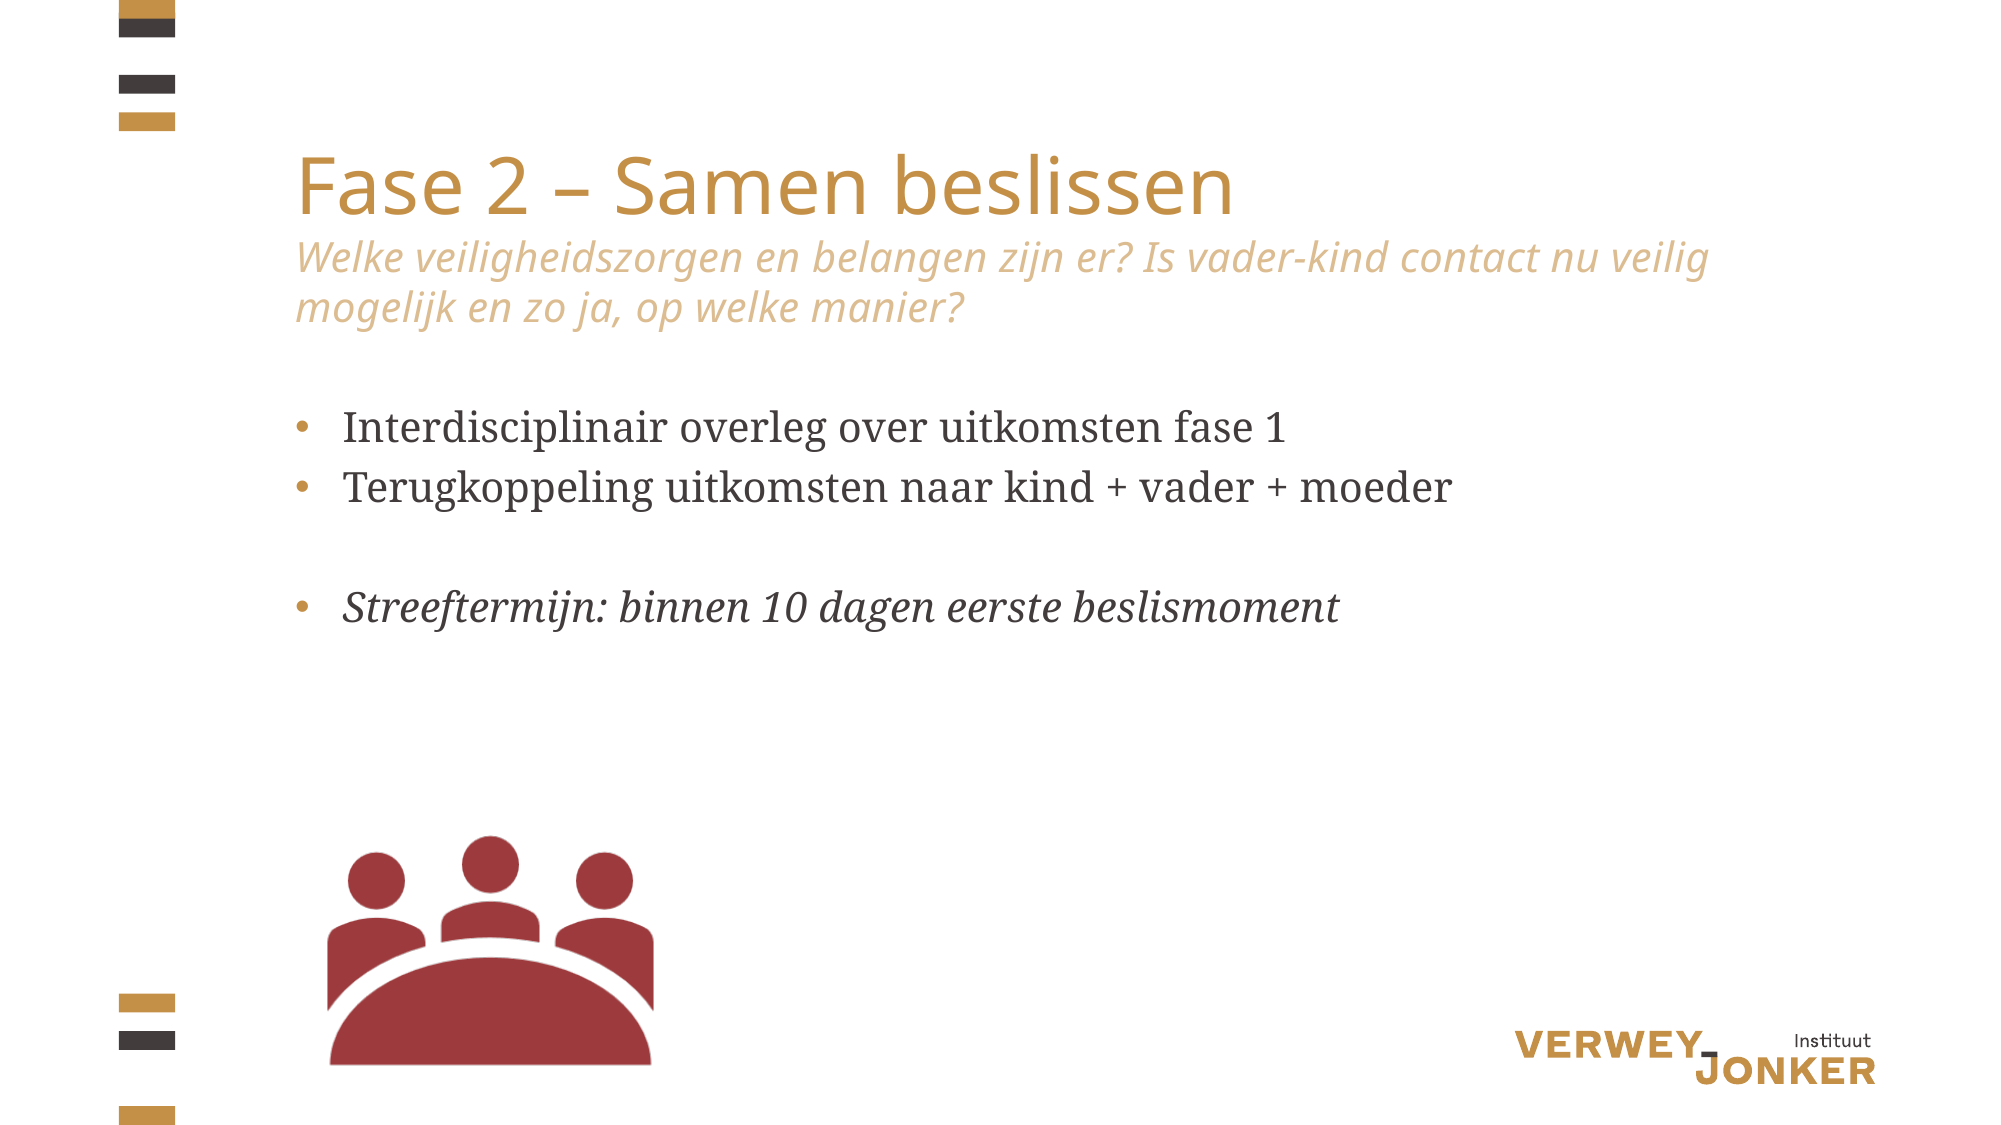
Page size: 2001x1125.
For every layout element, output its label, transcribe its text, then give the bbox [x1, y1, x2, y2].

picture [295, 755, 686, 1125]
title Fase 2 – Samen beslissen Welke veiligheidszorgen en belangen zijn er? Is vader-kind contact nu veilig mogelijk en zo ja, op welke manier? [295, 131, 1876, 319]
list Interdisciplinair overleg over uitkomsten fase 1 Terugkoppeling uitkomsten naar kind + vader + moeder Streeftermijn: binnen 10 dagen eerste beslismoment [295, 330, 1875, 951]
